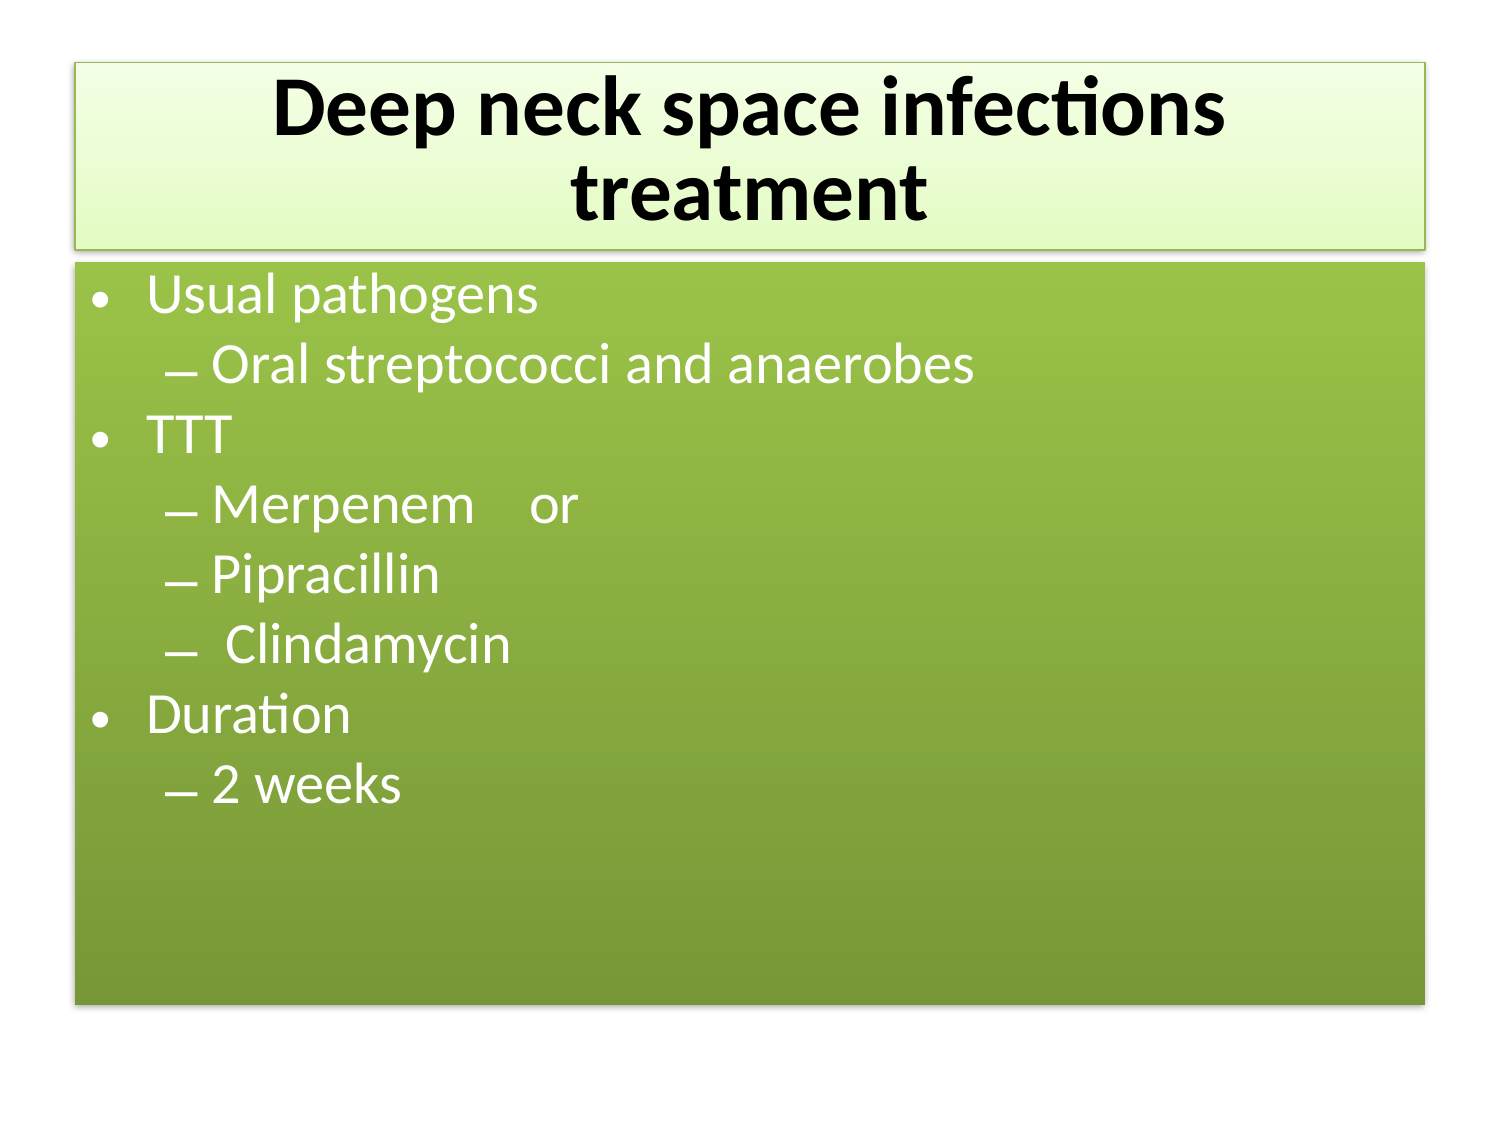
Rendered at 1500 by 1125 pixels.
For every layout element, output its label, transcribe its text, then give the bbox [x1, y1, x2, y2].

list Usual pathogens Oral streptococci and anaerobes TTT Merpenem or Pipracillin Clindamycin Duration 2 weeks [75, 262, 1425, 1005]
title Deep neck space infections treatment [74, 62, 1426, 251]
